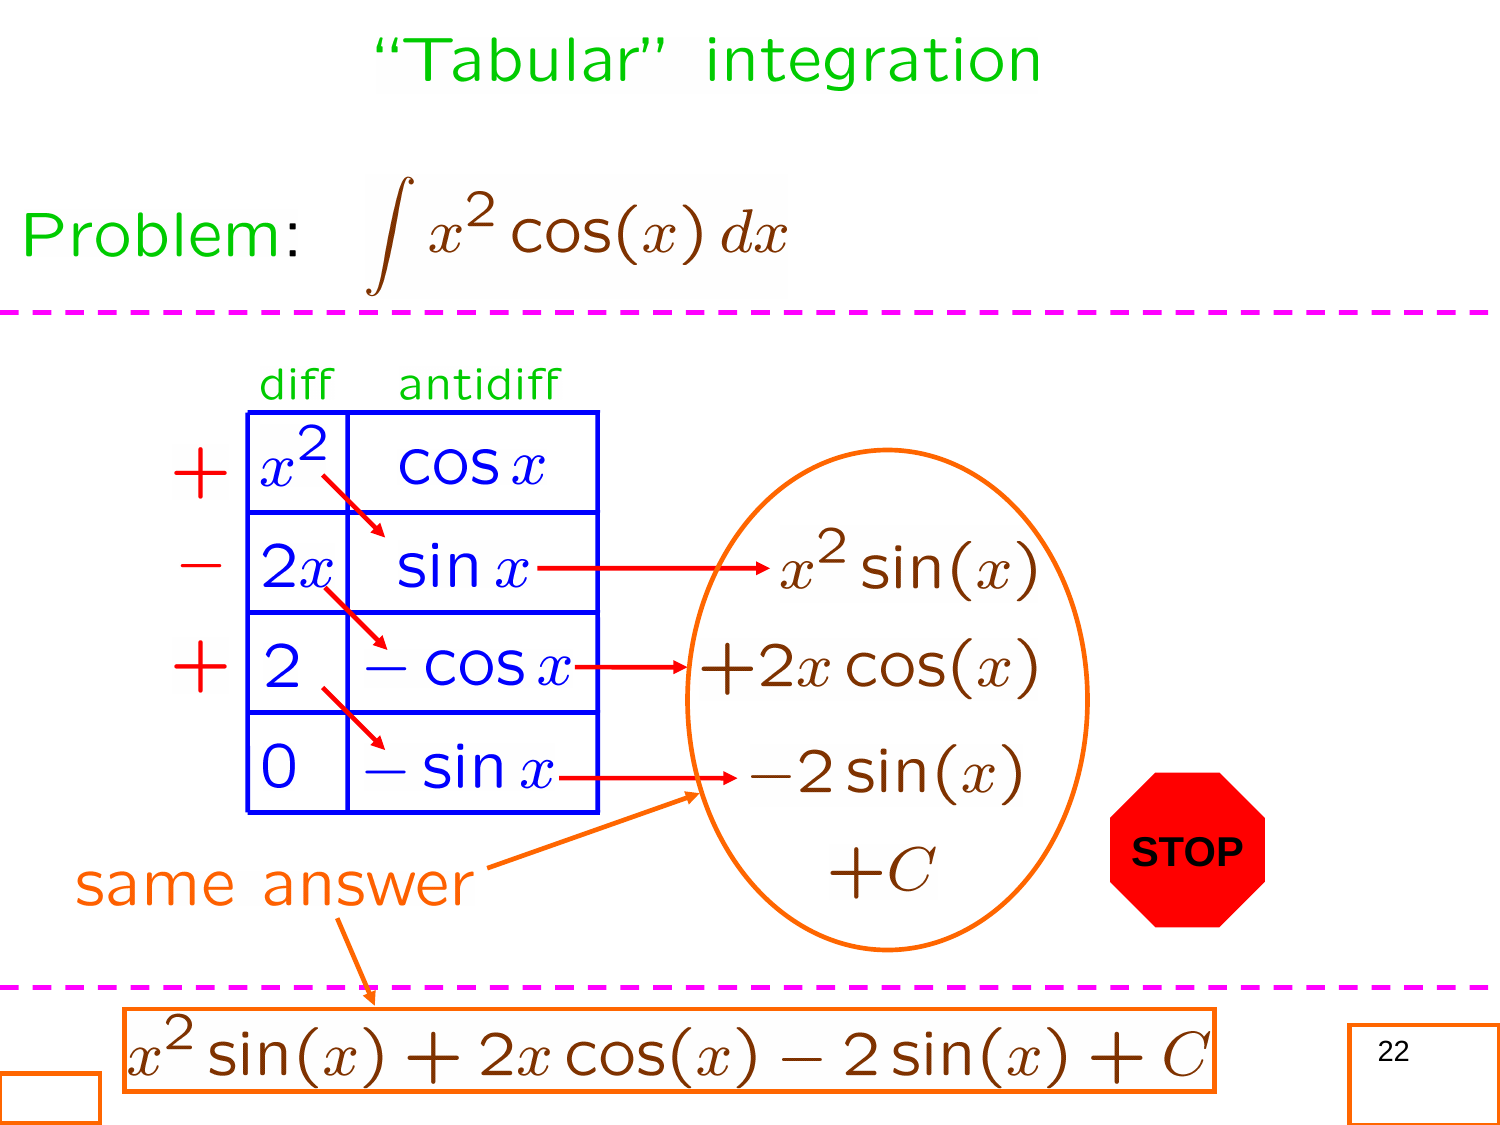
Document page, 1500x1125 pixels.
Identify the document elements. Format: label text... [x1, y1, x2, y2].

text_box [1112, 774, 1263, 926]
text_box [708, 1009, 1215, 1015]
text_box [322, 687, 383, 742]
picture [828, 843, 938, 901]
picture [259, 424, 326, 488]
text_box [330, 482, 386, 538]
text_box [578, 661, 688, 674]
picture [259, 543, 335, 588]
text_box [687, 450, 1088, 951]
picture [179, 562, 223, 569]
picture [263, 743, 295, 791]
picture [399, 365, 563, 401]
picture [780, 525, 1038, 604]
picture [749, 744, 1023, 808]
text_box [1349, 1025, 1500, 1125]
picture [699, 638, 1038, 701]
picture [172, 637, 229, 694]
picture [259, 365, 335, 401]
picture [24, 209, 299, 257]
picture [365, 174, 788, 300]
text_box [333, 595, 387, 648]
picture [376, 37, 1038, 94]
picture [263, 643, 298, 688]
text_box [0, 1073, 100, 1124]
picture [172, 443, 229, 501]
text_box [77, 792, 700, 1006]
picture [398, 540, 530, 588]
slide_number 22 [1074, 1024, 1425, 1103]
picture [364, 649, 573, 688]
picture [364, 743, 555, 791]
picture [397, 449, 547, 485]
picture [127, 1011, 1212, 1090]
